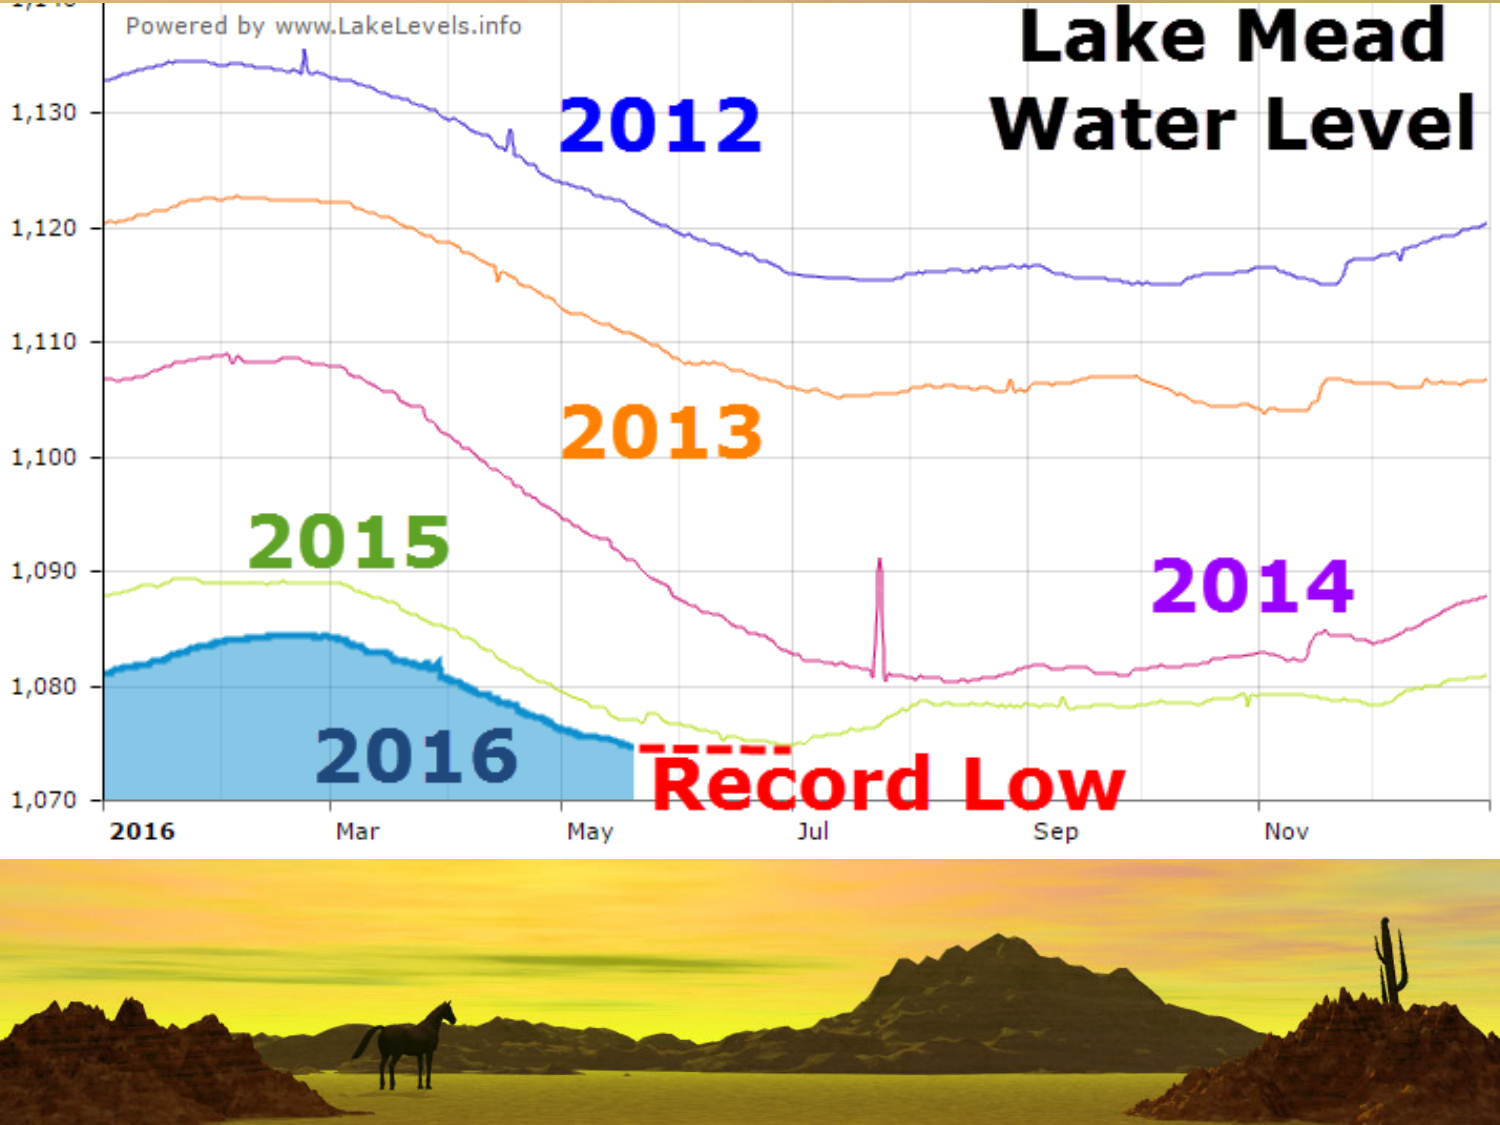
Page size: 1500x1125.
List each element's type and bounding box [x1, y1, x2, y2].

picture [0, 859, 1500, 1125]
list [0, 3, 1500, 859]
